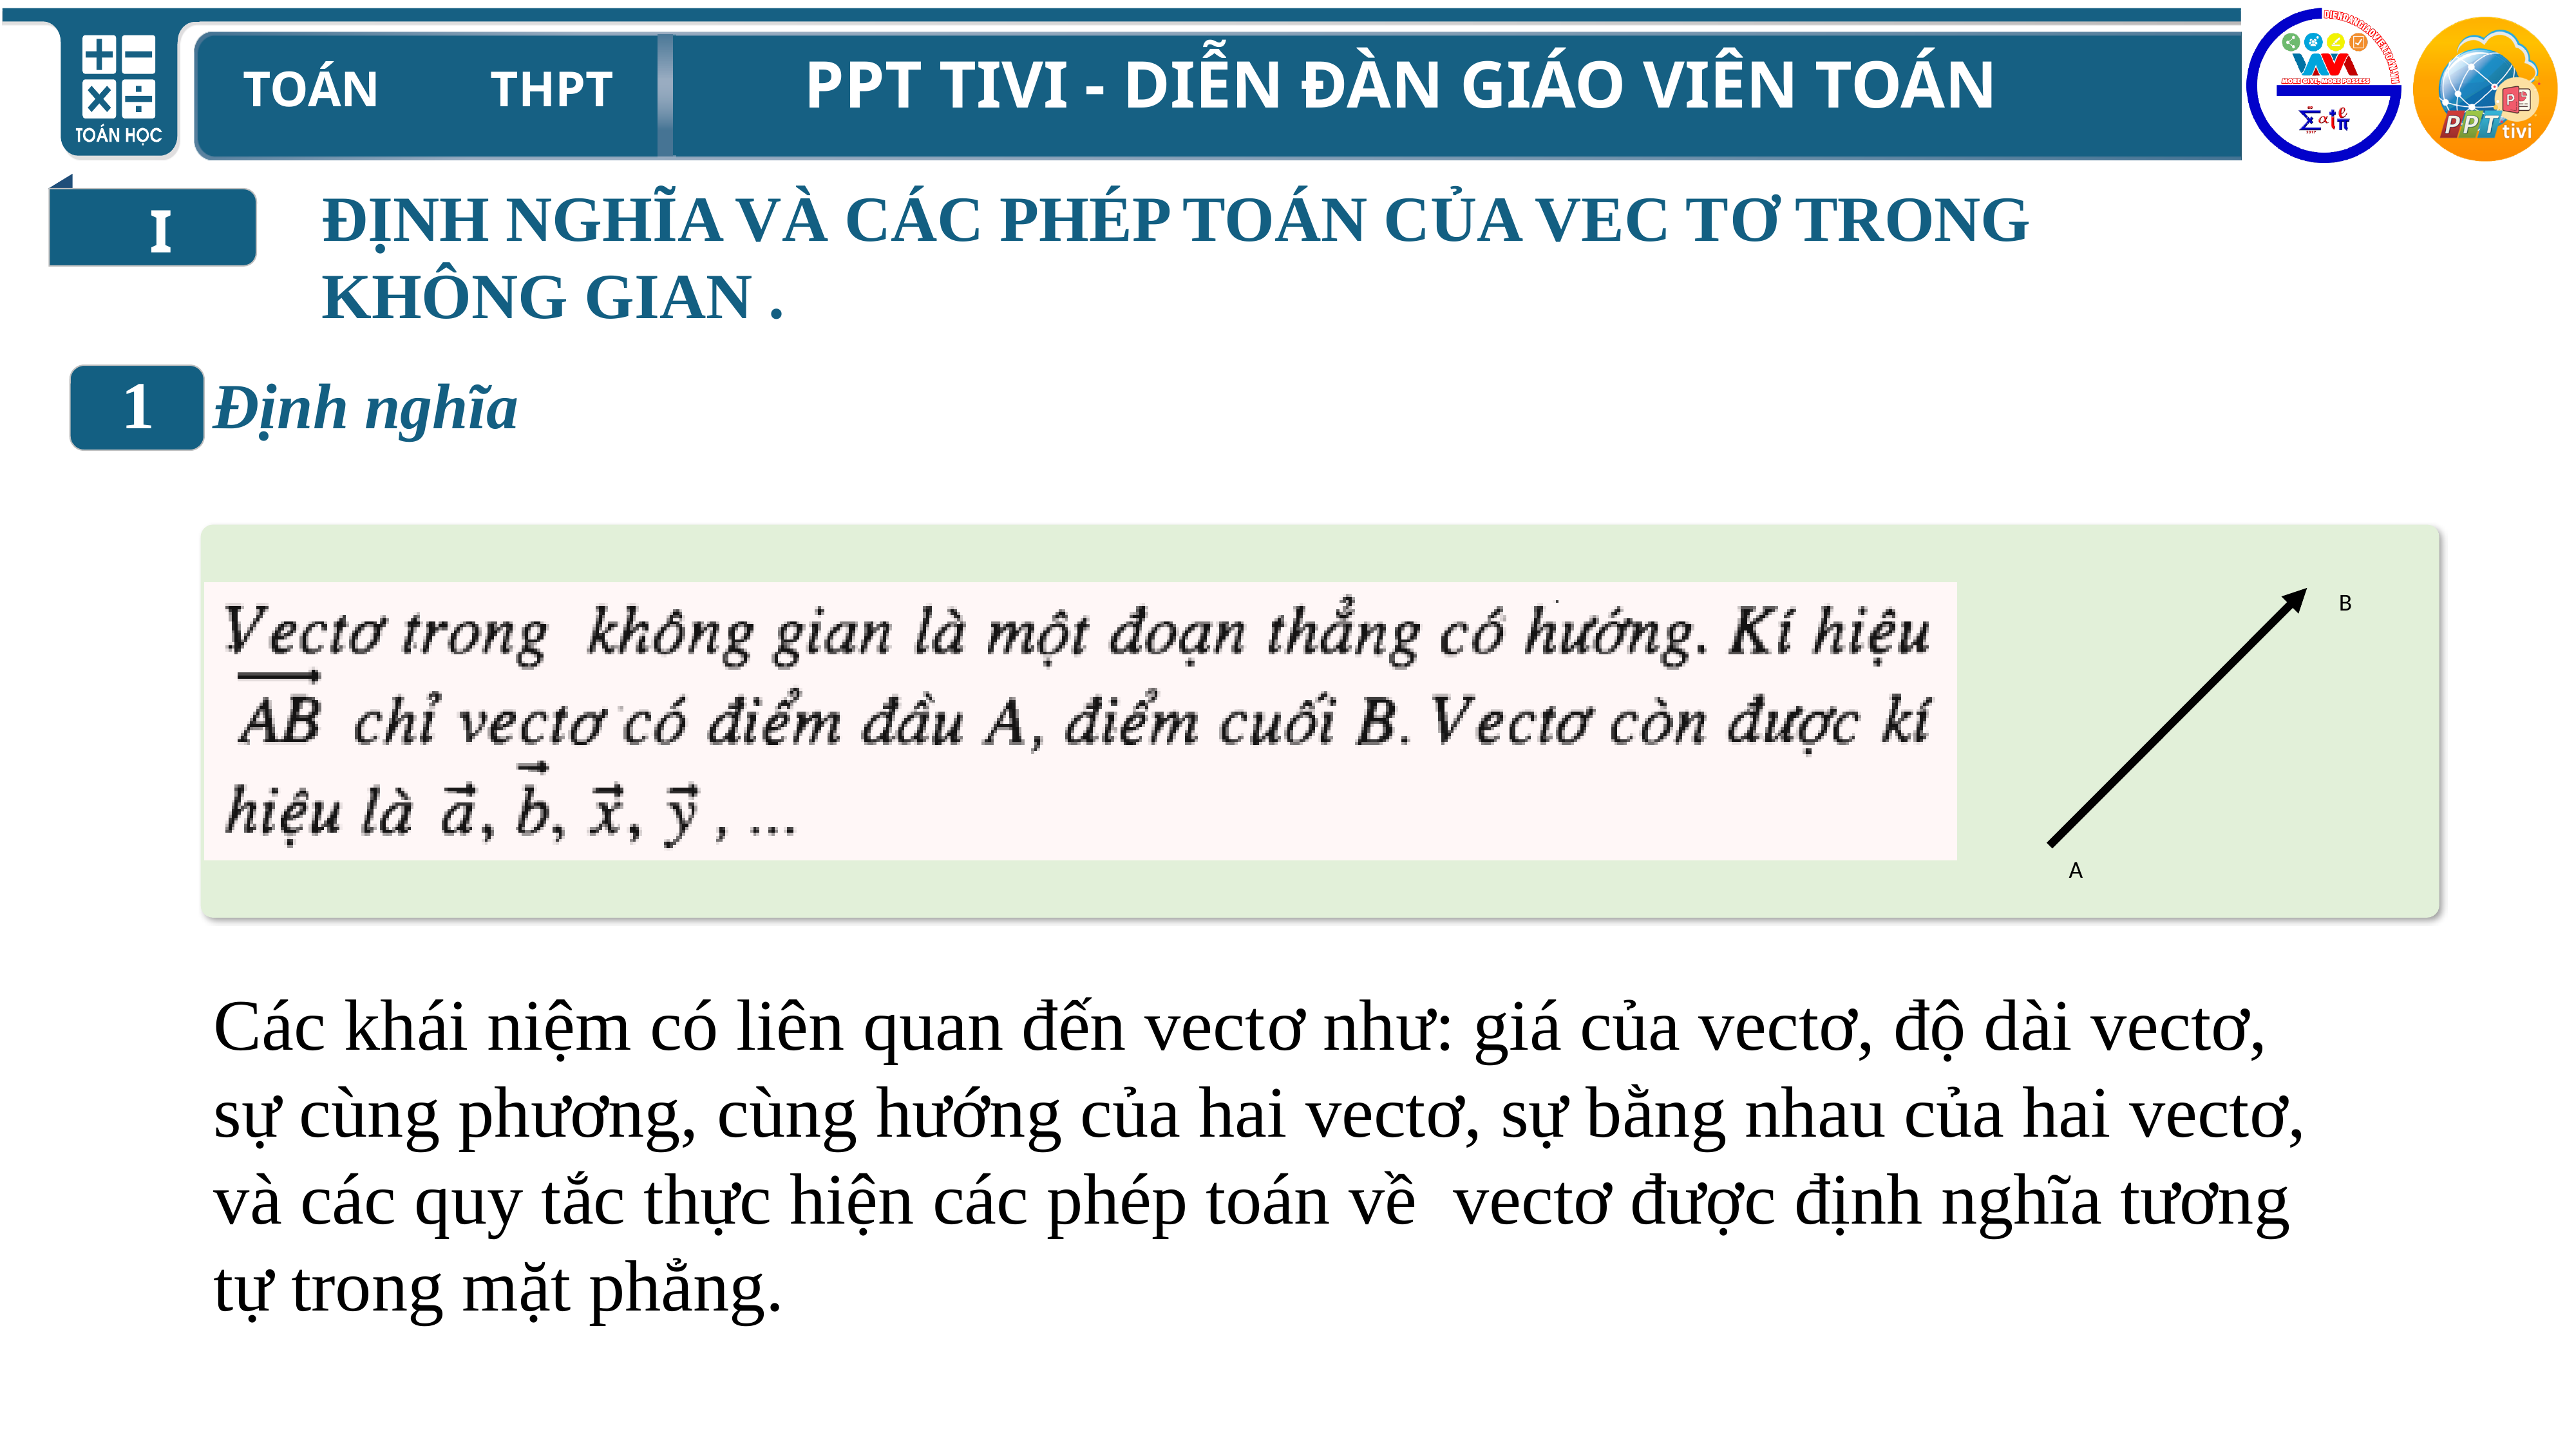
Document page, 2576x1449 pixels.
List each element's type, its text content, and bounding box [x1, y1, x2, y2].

picture [2412, 16, 2558, 162]
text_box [2049, 582, 2372, 912]
picture [2, 22, 2242, 160]
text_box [48, 173, 257, 270]
text_box ĐỊNH NGHĨA VÀ CÁC PHÉP TOÁN CỦA VEC TƠ TRONG KHÔNG GIAN . [312, 172, 2057, 337]
picture [2246, 8, 2401, 163]
text_box [200, 524, 2440, 918]
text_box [70, 356, 607, 451]
picture [204, 582, 1957, 860]
text_box Các khái niệm có liên quan đến vectơ như: giá của vectơ, độ dài vectơ, sự cùng phương, cùng hướng của hai vectơ, sự bằng nhau của hai vectơ, và các quy tắc thực hiện các phép toán về vectơ được định nghĩa tương tự trong mặt phẳng. [204, 972, 2356, 1331]
